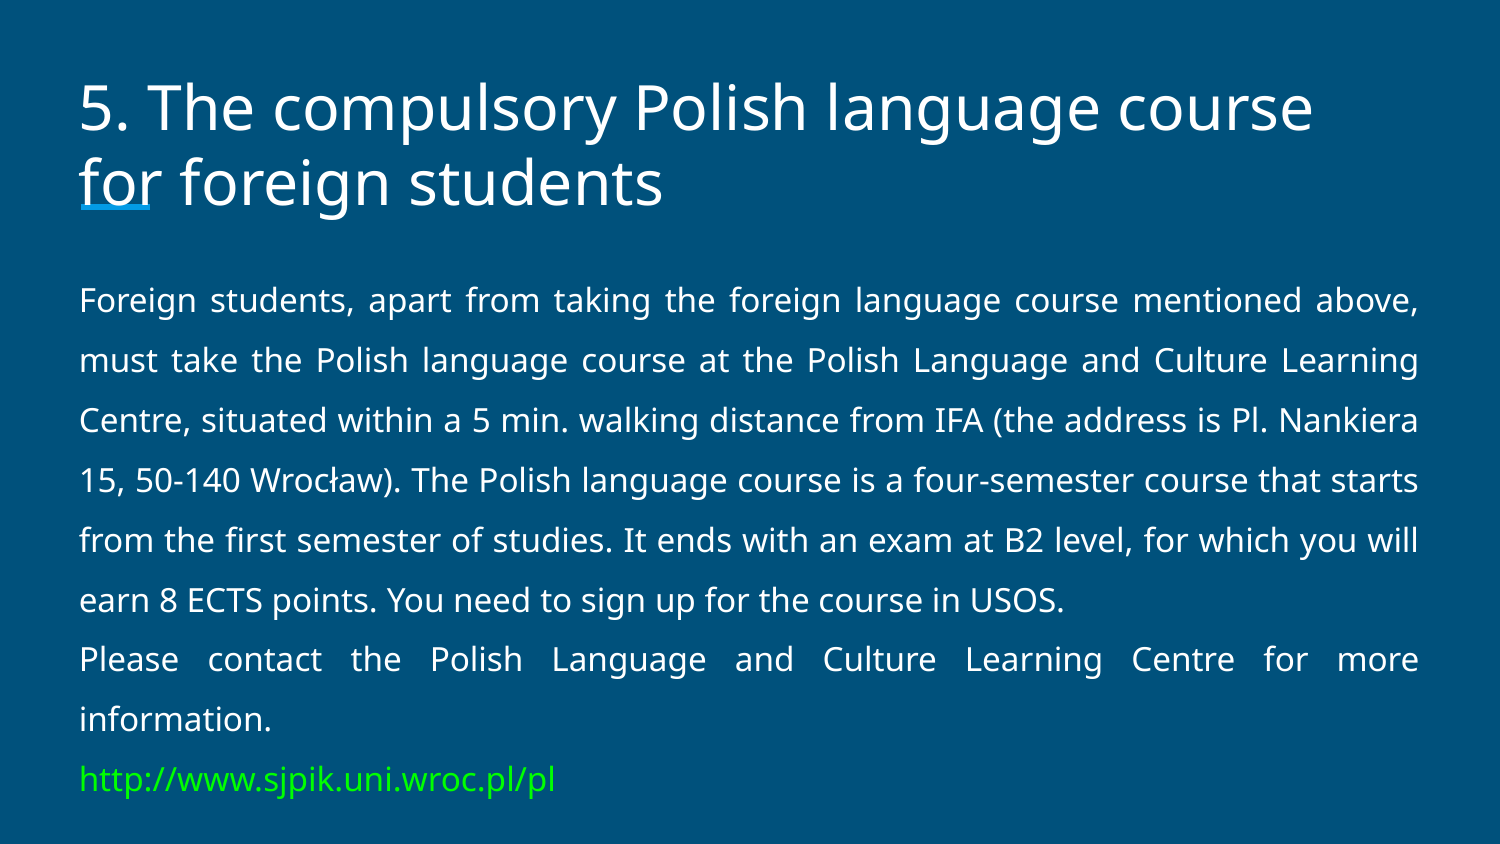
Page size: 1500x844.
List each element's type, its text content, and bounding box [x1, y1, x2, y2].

list Foreign students, apart from taking the foreign language course mentioned above, must take the Polish language course at the Polish Language and Culture Learning Centre, situated within a 5 min. walking distance from IFA (the address is Pl. Nankiera 15, 50-140 Wrocław). The Polish language course is a four-semester course that starts from the first semester of studies. It ends with an exam at B2 level, for which you will earn 8 ECTS points. You need to sign up for the course in USOS. Please contact the Polish Language and Culture Learning Centre for more information. http://www.sjpik.uni.wroc.pl/pl [63, 244, 1437, 812]
title 5. The compulsory Polish language course for foreign students [63, 75, 1437, 234]
